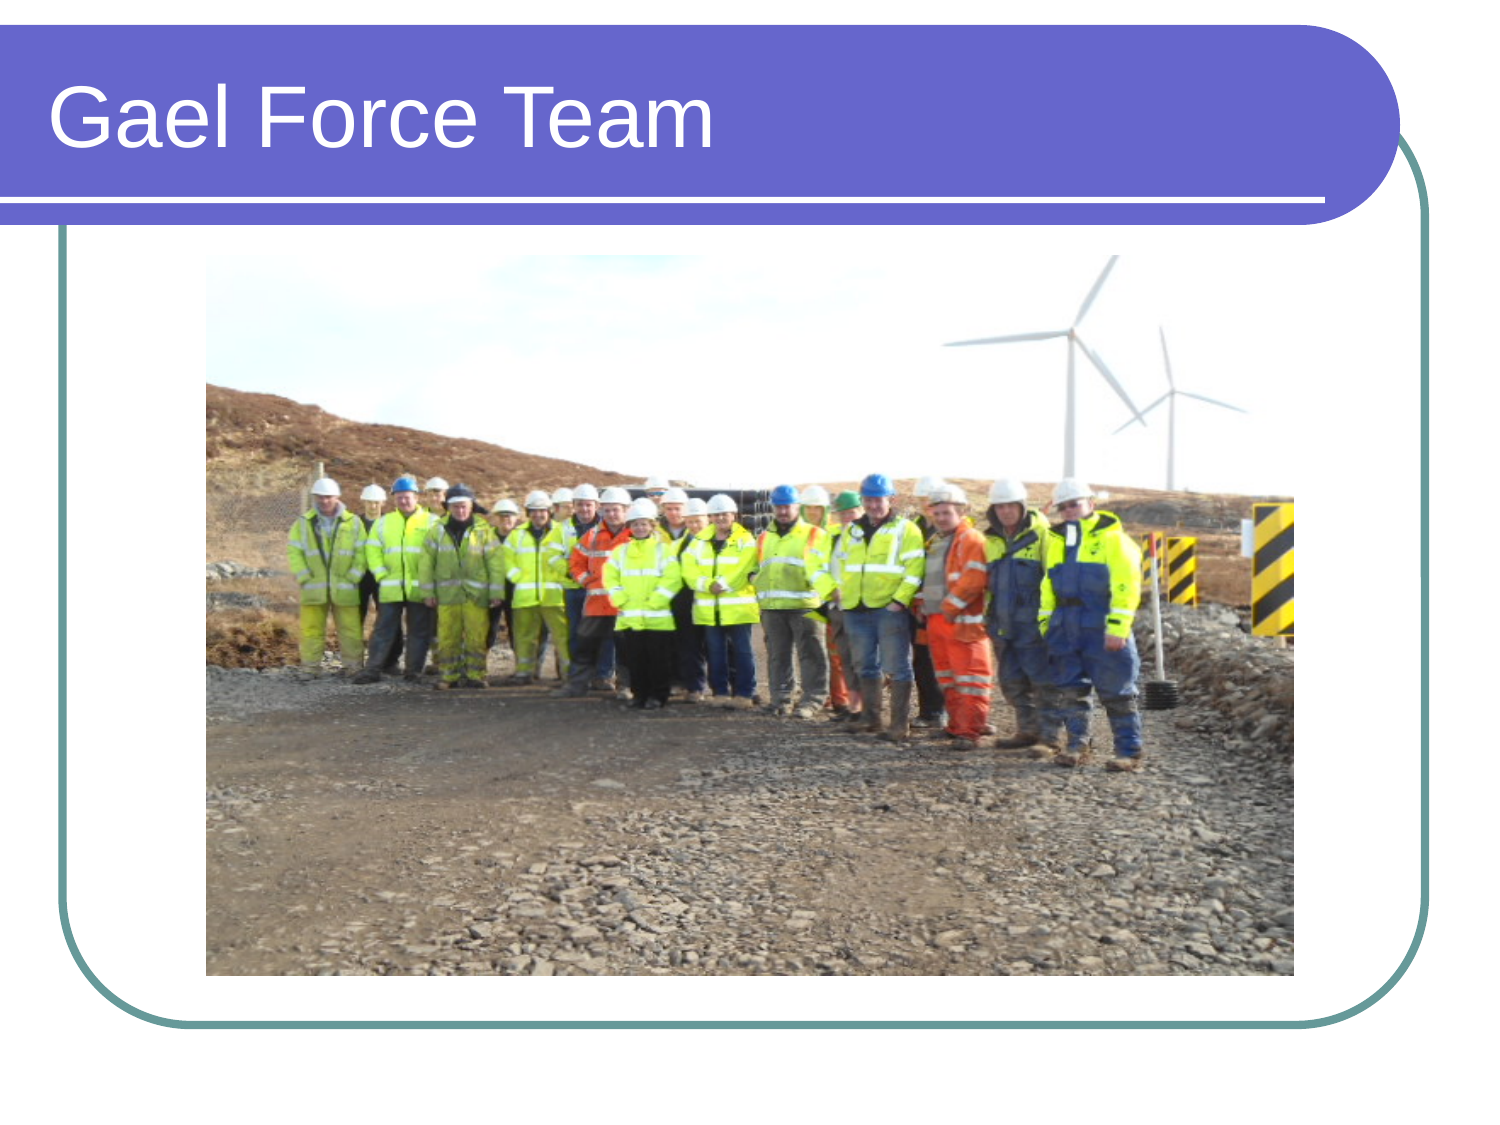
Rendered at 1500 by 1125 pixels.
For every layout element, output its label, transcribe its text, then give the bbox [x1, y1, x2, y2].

title Gael Force Team [31, 37, 1348, 188]
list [206, 255, 1294, 977]
